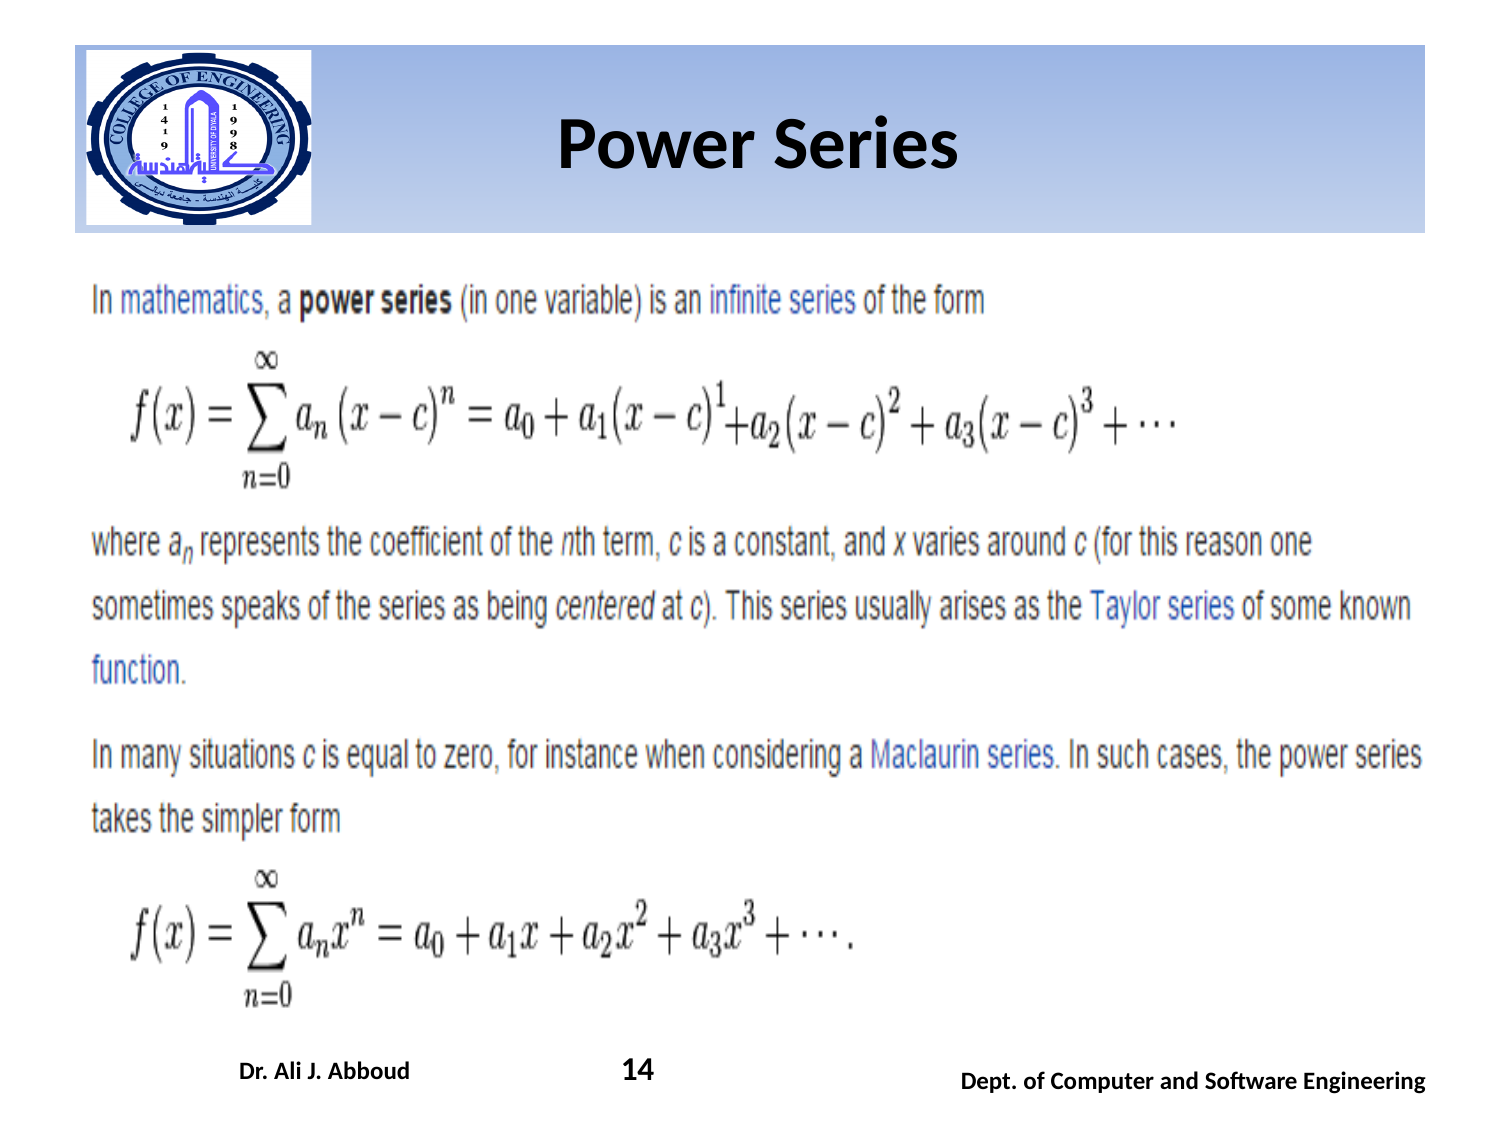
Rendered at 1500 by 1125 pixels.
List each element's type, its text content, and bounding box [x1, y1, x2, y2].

text_box Dr. Ali J. Abboud [162, 1049, 488, 1100]
footer Dept. of Computer and Software Engineering [924, 1050, 1463, 1110]
picture [71, 262, 1435, 1040]
picture [86, 49, 312, 226]
title Power Series [75, 45, 1425, 233]
slide_number 14 [488, 1049, 813, 1098]
